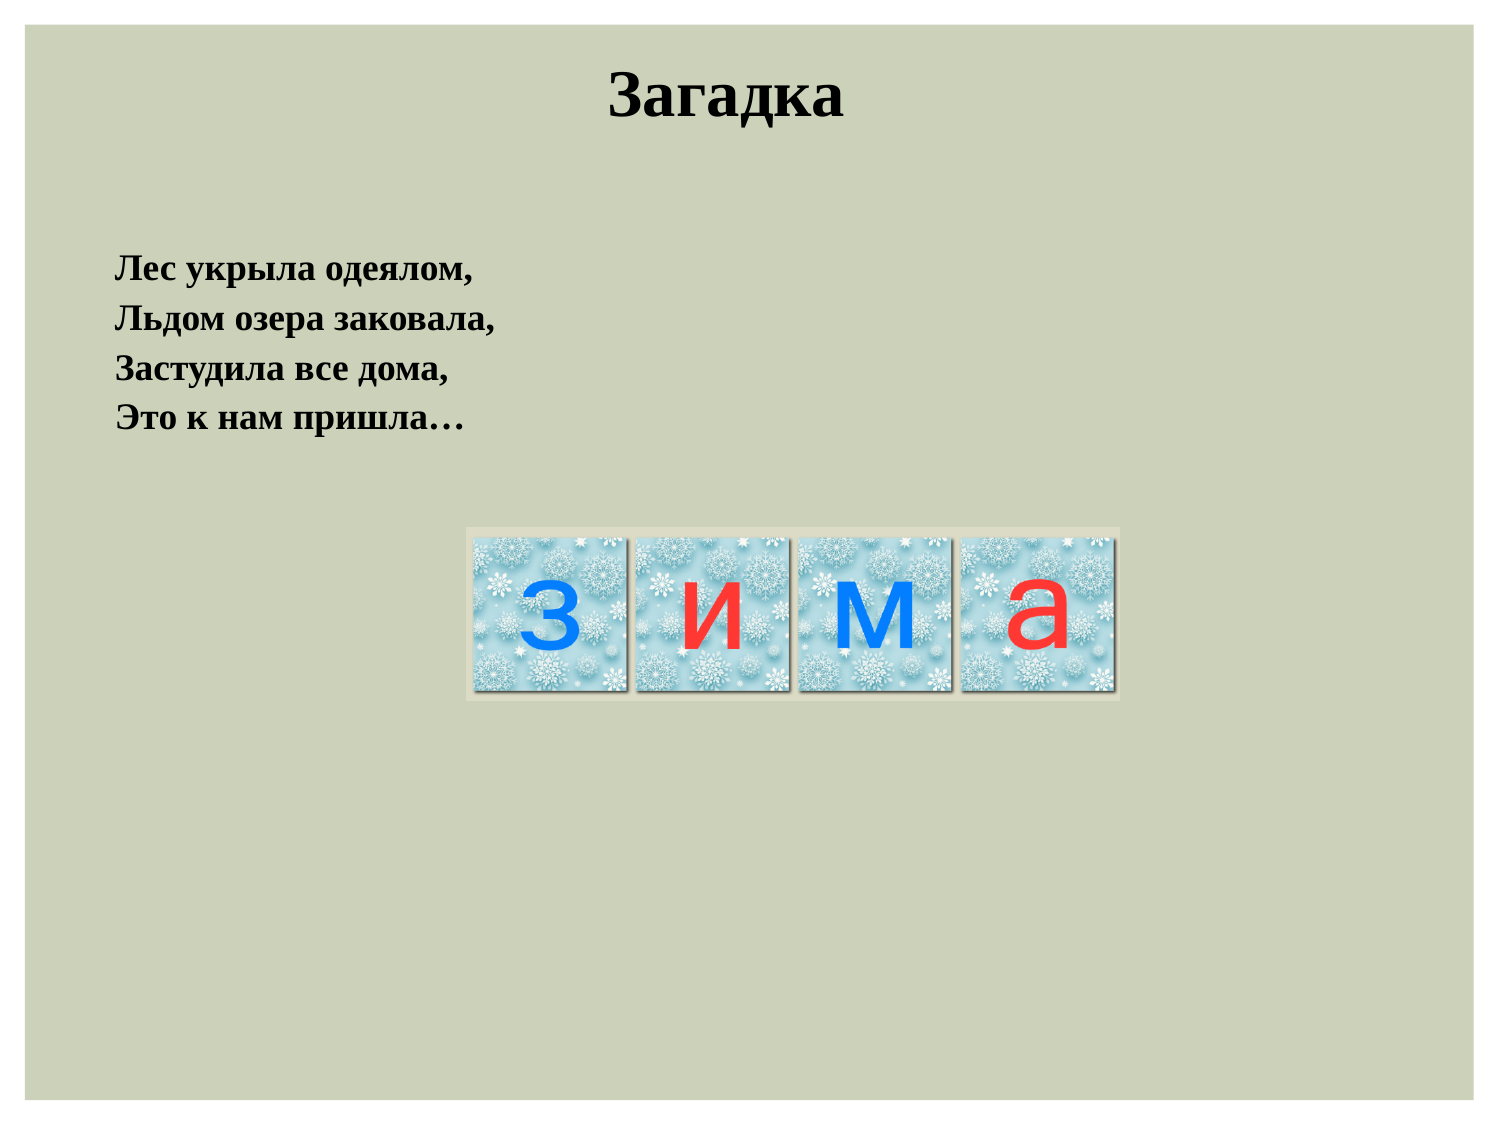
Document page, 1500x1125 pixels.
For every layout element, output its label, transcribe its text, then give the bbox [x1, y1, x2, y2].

text_box Лес укрыла одеялом, Льдом озера заковала, Застудила все дома, Это к нам пришла… [100, 255, 851, 445]
text_box Загадка [466, 42, 987, 138]
picture [466, 526, 1120, 702]
